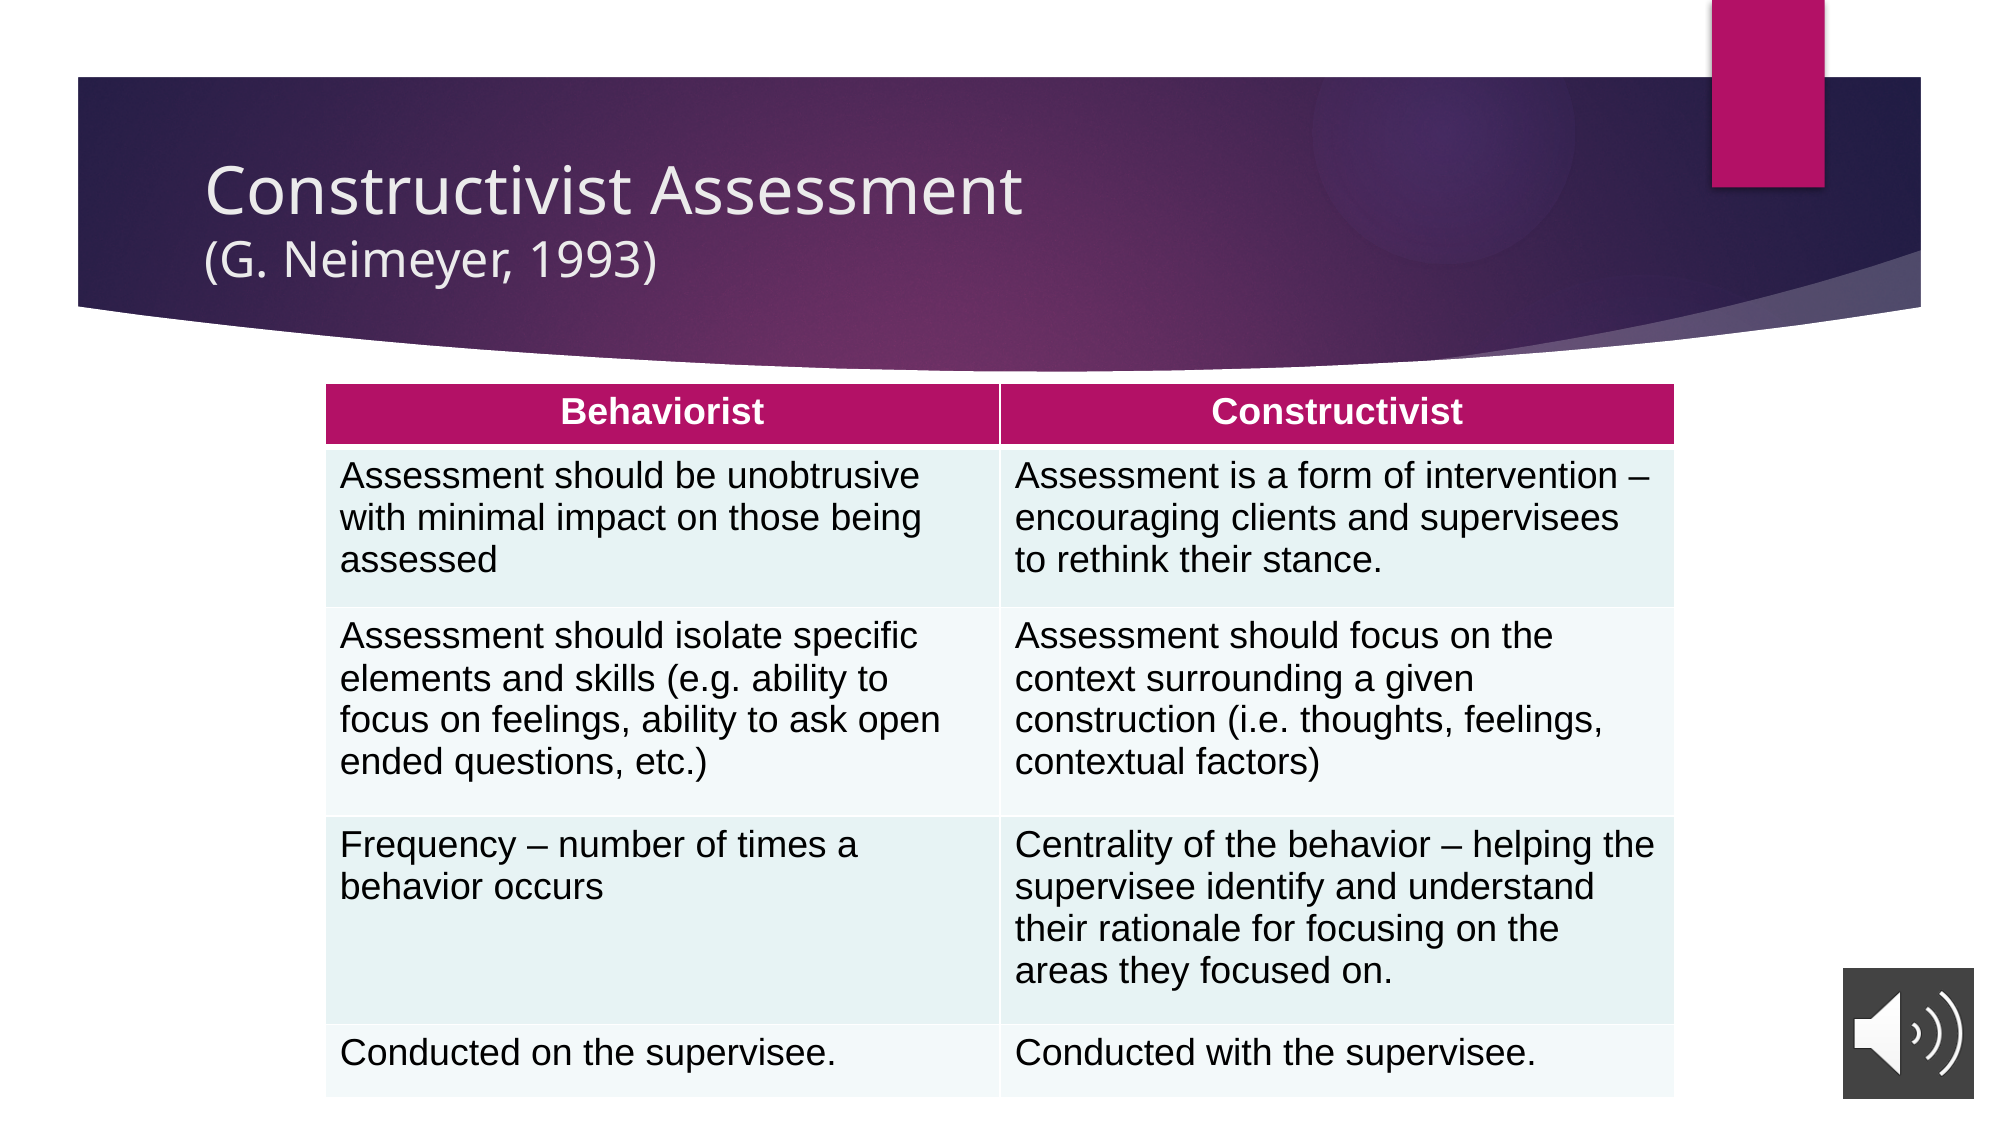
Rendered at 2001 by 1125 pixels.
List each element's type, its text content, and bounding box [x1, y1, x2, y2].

table_cell Assessment should isolate specific elements and skills (e.g. ability to focus on feelings, ability to ask open ended questions, etc.) [326, 608, 999, 815]
table_cell Frequency – number of times a behavior occurs [326, 817, 999, 1024]
picture [1841, 966, 1976, 1101]
table_header Behaviorist [326, 384, 999, 444]
table_cell Assessment should be unobtrusive with minimal impact on those being assessed [326, 450, 999, 607]
table_cell Centrality of the behavior – helping the supervisee identify and understand their rationale for focusing on the areas they focused on. [1001, 817, 1674, 1024]
table_header Constructivist [1001, 384, 1674, 444]
table_cell Conducted with the supervisee. [1001, 1025, 1674, 1097]
table_cell Assessment should focus on the context surrounding a given construction (i.e. thoughts, feelings, contextual factors) [1001, 608, 1674, 815]
table_cell Assessment is a form of intervention – encouraging clients and supervisees to rethink their stance. [1001, 450, 1674, 607]
title Constructivist Assessment (G. Neimeyer, 1993) [189, 159, 1627, 276]
table_cell Conducted on the supervisee. [326, 1025, 999, 1097]
